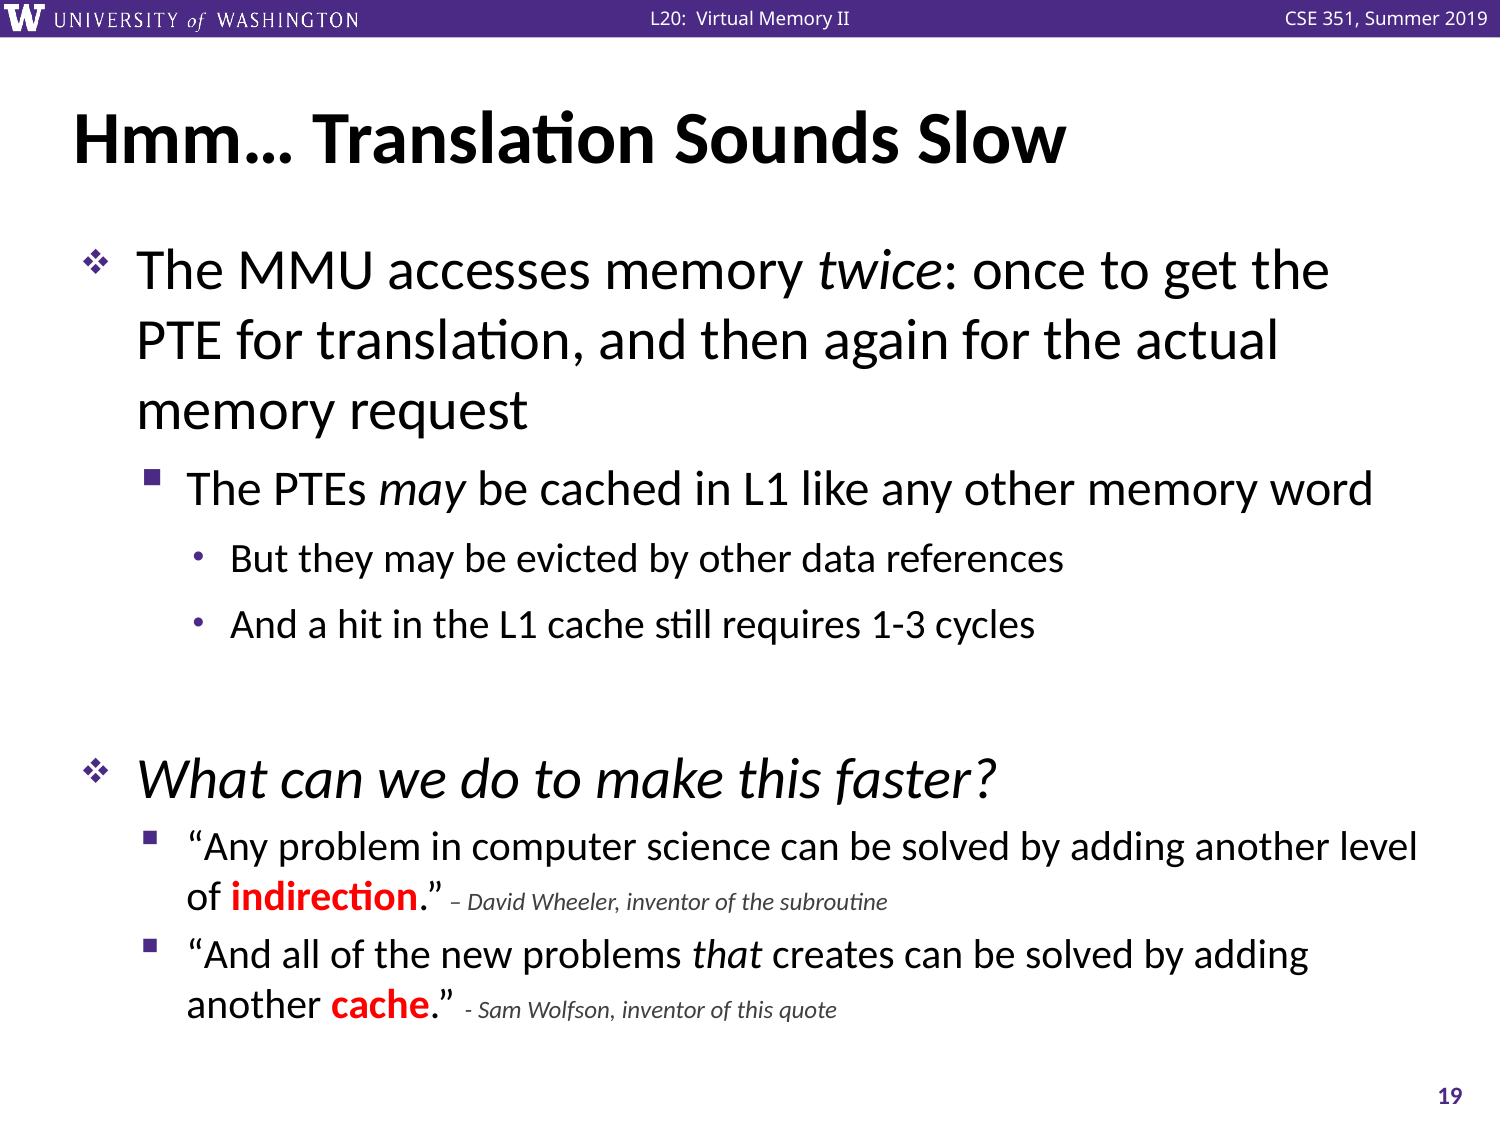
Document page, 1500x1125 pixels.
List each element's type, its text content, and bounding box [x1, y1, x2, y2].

title Hmm… Translation Sounds Slow [58, 71, 1438, 197]
slide_number 19 [1400, 1065, 1500, 1125]
picture [4, 4, 358, 32]
list The MMU accesses memory twice: once to get the PTE for translation, and then again for the actual memory request The PTEs may be cached in L1 like any other memory word But they may be evicted by other data references And a hit in the L1 cache still requires 1-3 cycles What can we do to make this faster? “Any problem in computer science can be solved by adding another level of indirection.” – David Wheeler, inventor of the subroutine “And all of the new problems that creates can be solved by adding another cache.” - Sam Wolfson, inventor of this quote [64, 223, 1438, 1040]
